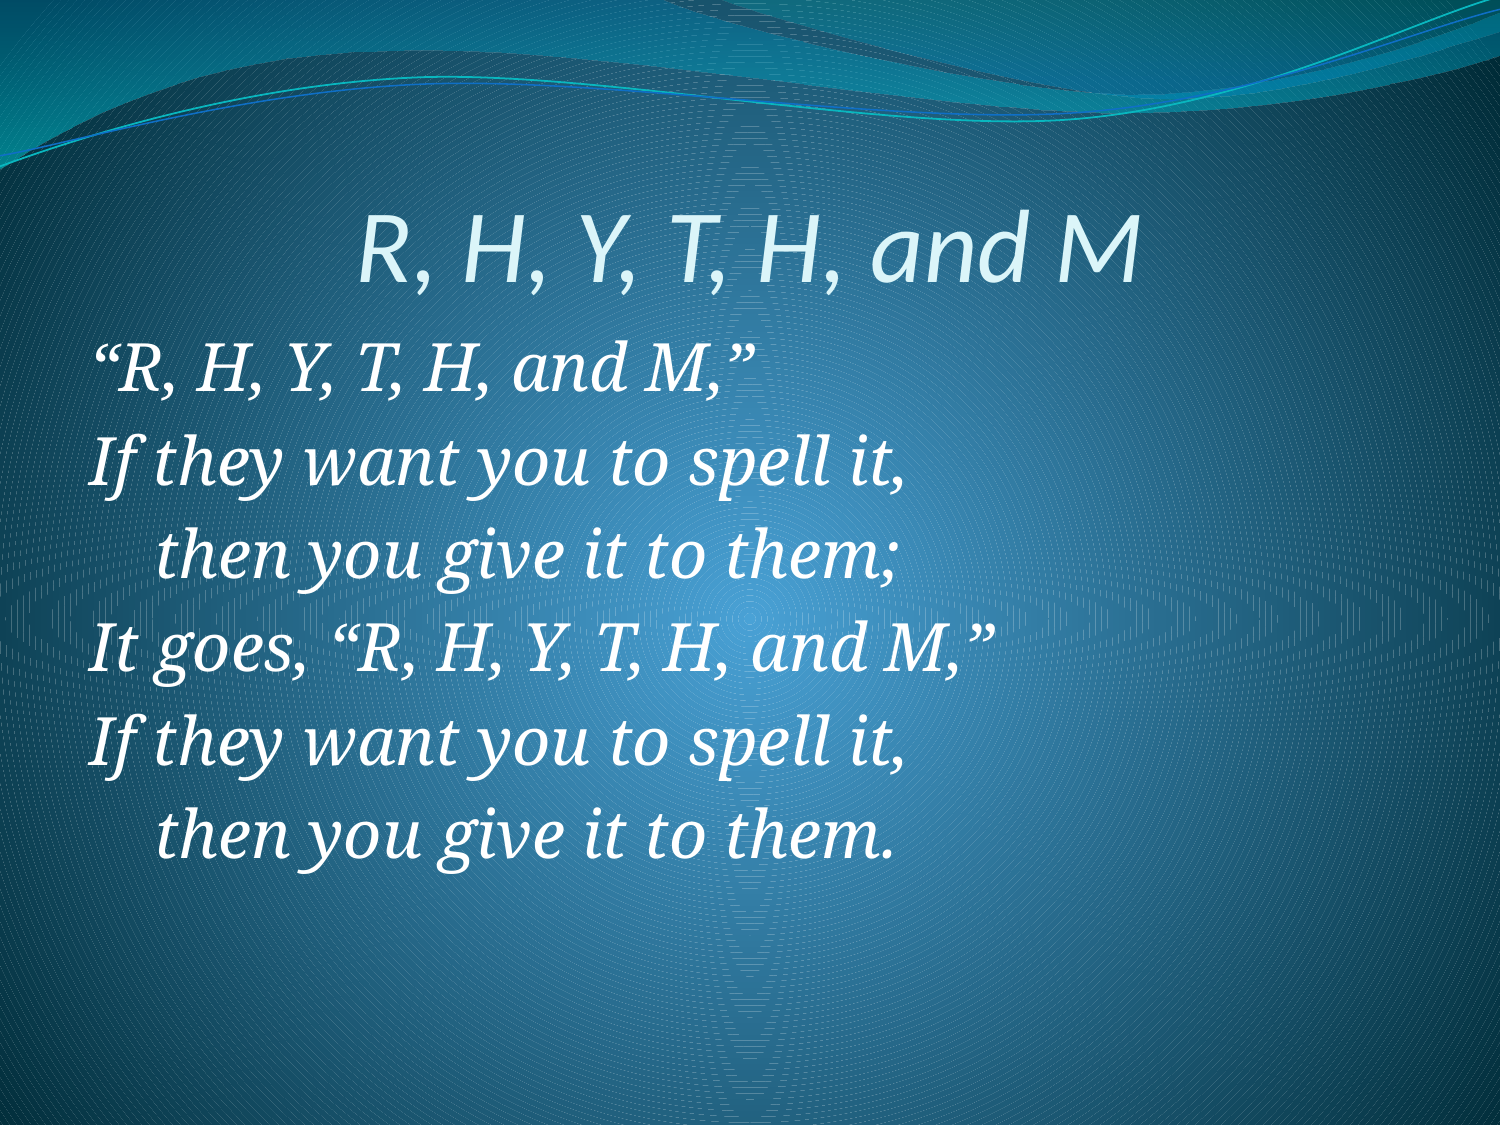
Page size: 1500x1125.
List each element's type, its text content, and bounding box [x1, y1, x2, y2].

list “R, H, Y, T, H, and M,” If they want you to spell it, then you give it to them; It goes, “R, H, Y, T, H, and M,” If they want you to spell it, then you give it to them. [75, 317, 1425, 1038]
title R, H, Y, T, H, and M [75, 115, 1425, 303]
